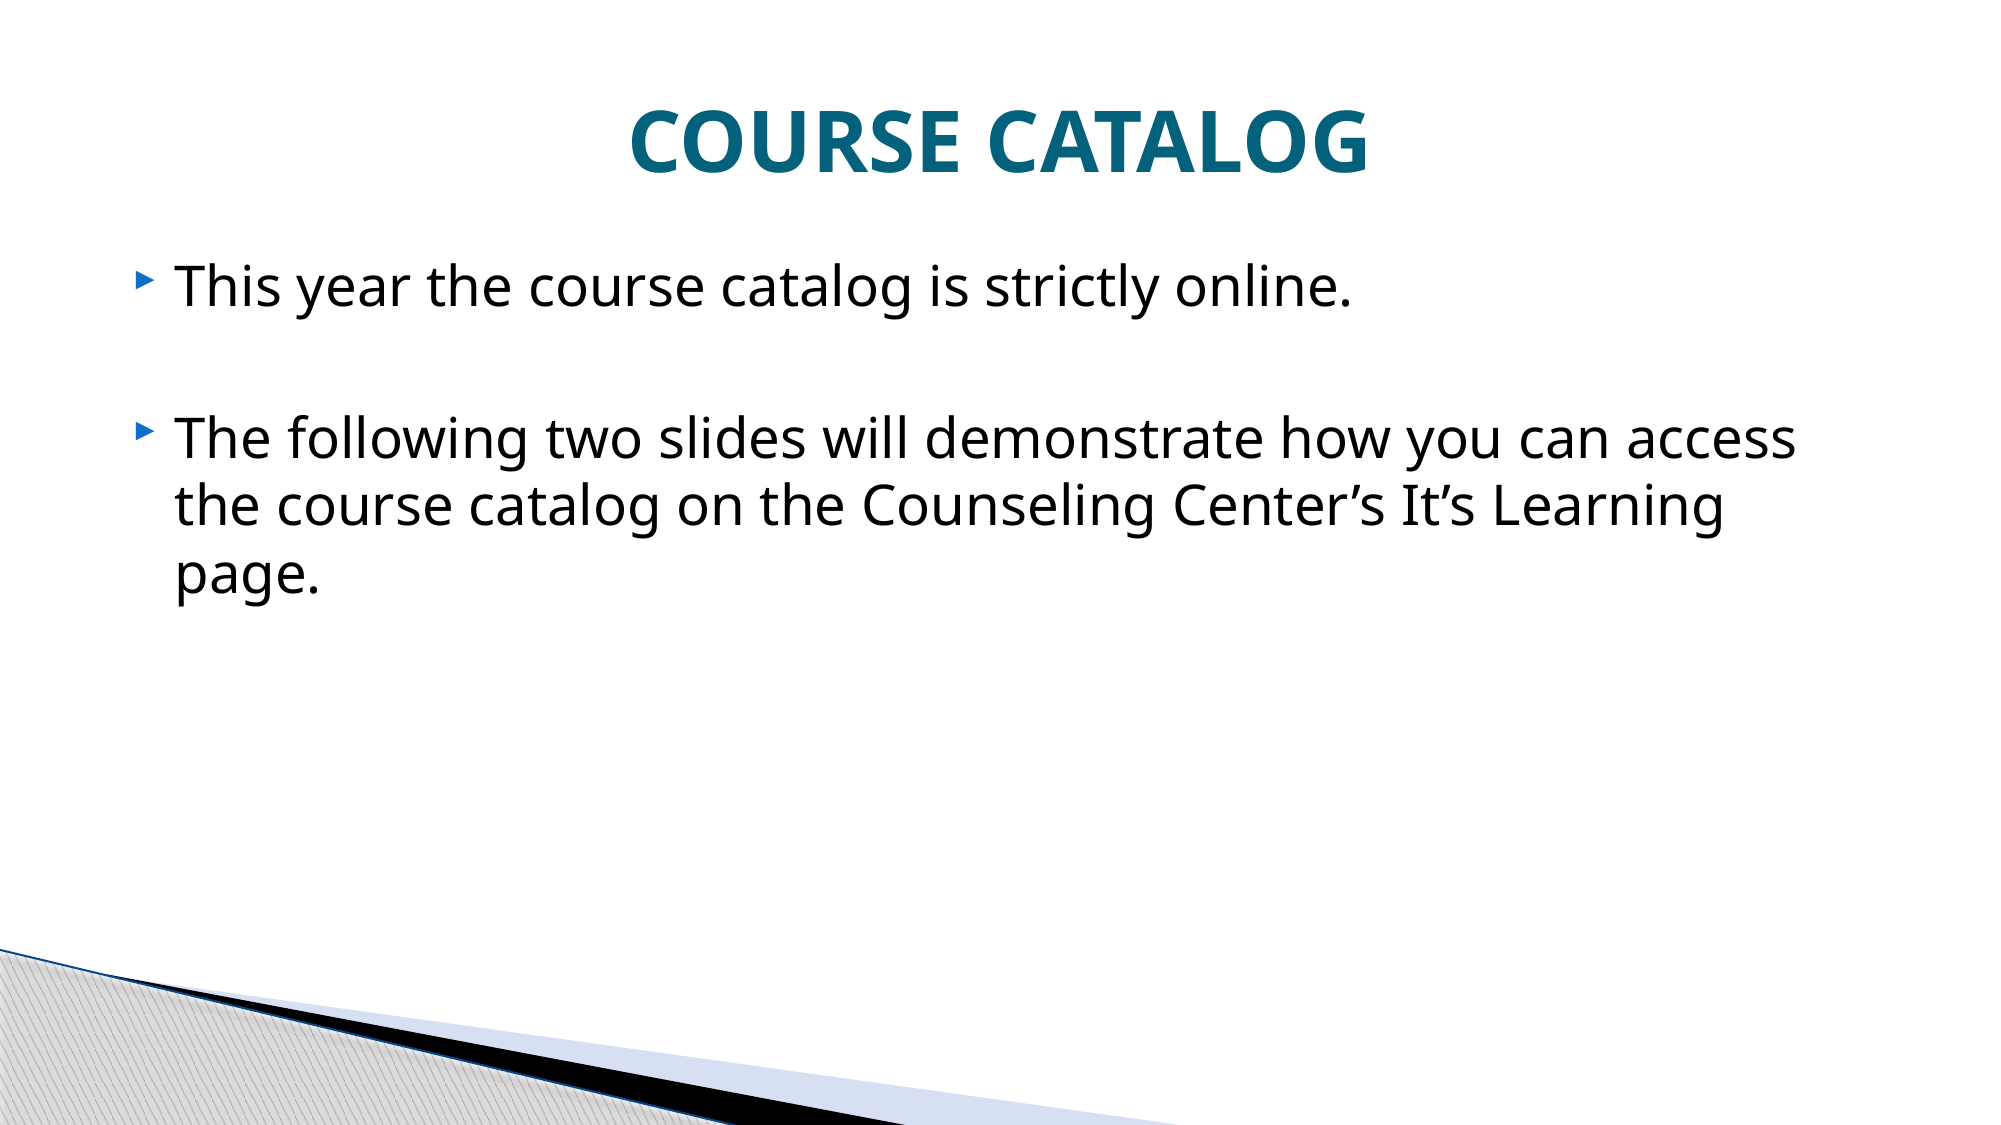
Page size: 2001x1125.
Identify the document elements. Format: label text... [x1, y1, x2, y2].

list This year the course catalog is strictly online. The following two slides will demonstrate how you can access the course catalog on the Counseling Center’s It’s Learning page. [99, 243, 1900, 986]
title COURSE CATALOG [99, 45, 1900, 233]
